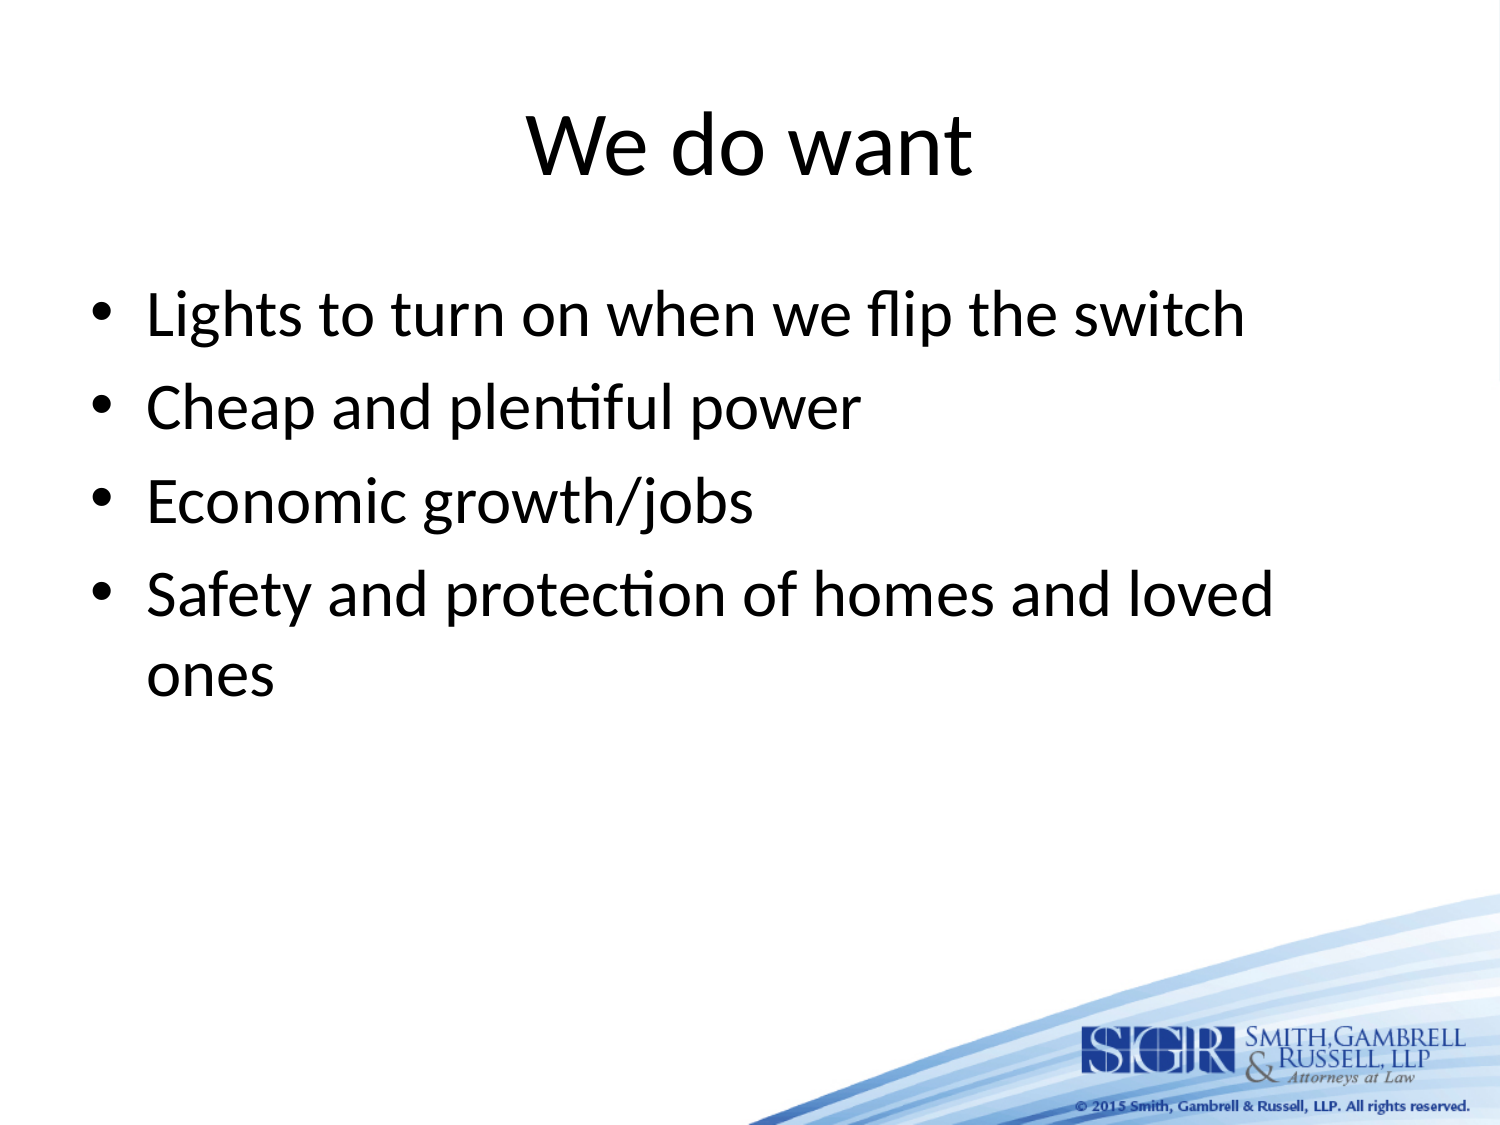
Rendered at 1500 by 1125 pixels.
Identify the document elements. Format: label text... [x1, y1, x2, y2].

title We do want [75, 45, 1425, 233]
picture [0, 0, 1500, 1125]
list Lights to turn on when we flip the switch Cheap and plentiful power Economic growth/jobs Safety and protection of homes and loved ones [75, 262, 1425, 1005]
